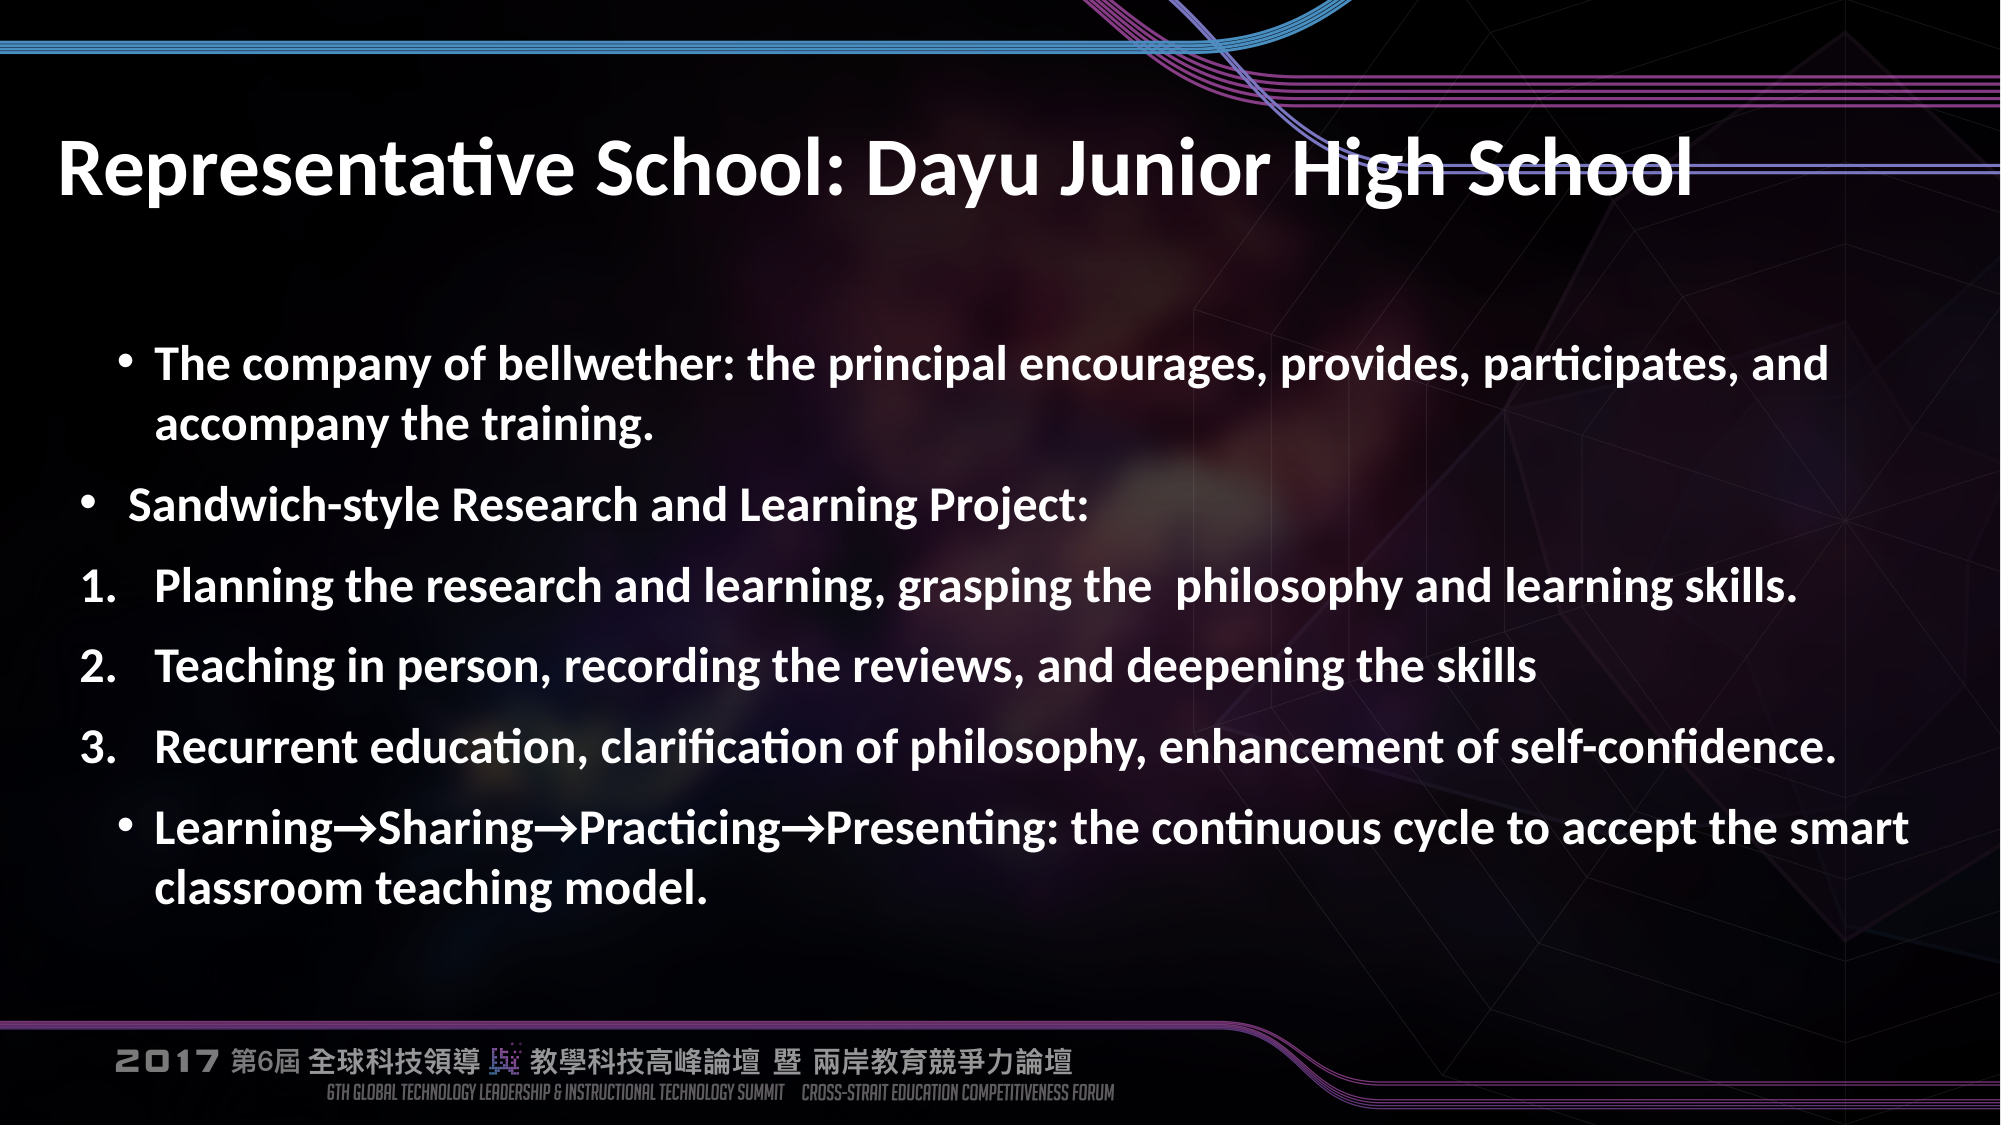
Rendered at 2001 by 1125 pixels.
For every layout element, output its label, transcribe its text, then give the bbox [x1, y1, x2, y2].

picture [0, 0, 2001, 1125]
list The company of bellwether: the principal encourages, provides, participates, and accompany the training. Sandwich-style Research and Learning Project: Planning the research and learning, grasping the philosophy and learning skills. Teaching in person, recording the reviews, and deepening the skills Recurrent education, clarification of philosophy, enhancement of self-confidence. Learning→Sharing→Practicing→Presenting: the continuous cycle to accept the smart classroom teaching model. [64, 322, 1960, 1037]
title Representative School: Dayu Junior High School [42, 59, 1938, 278]
